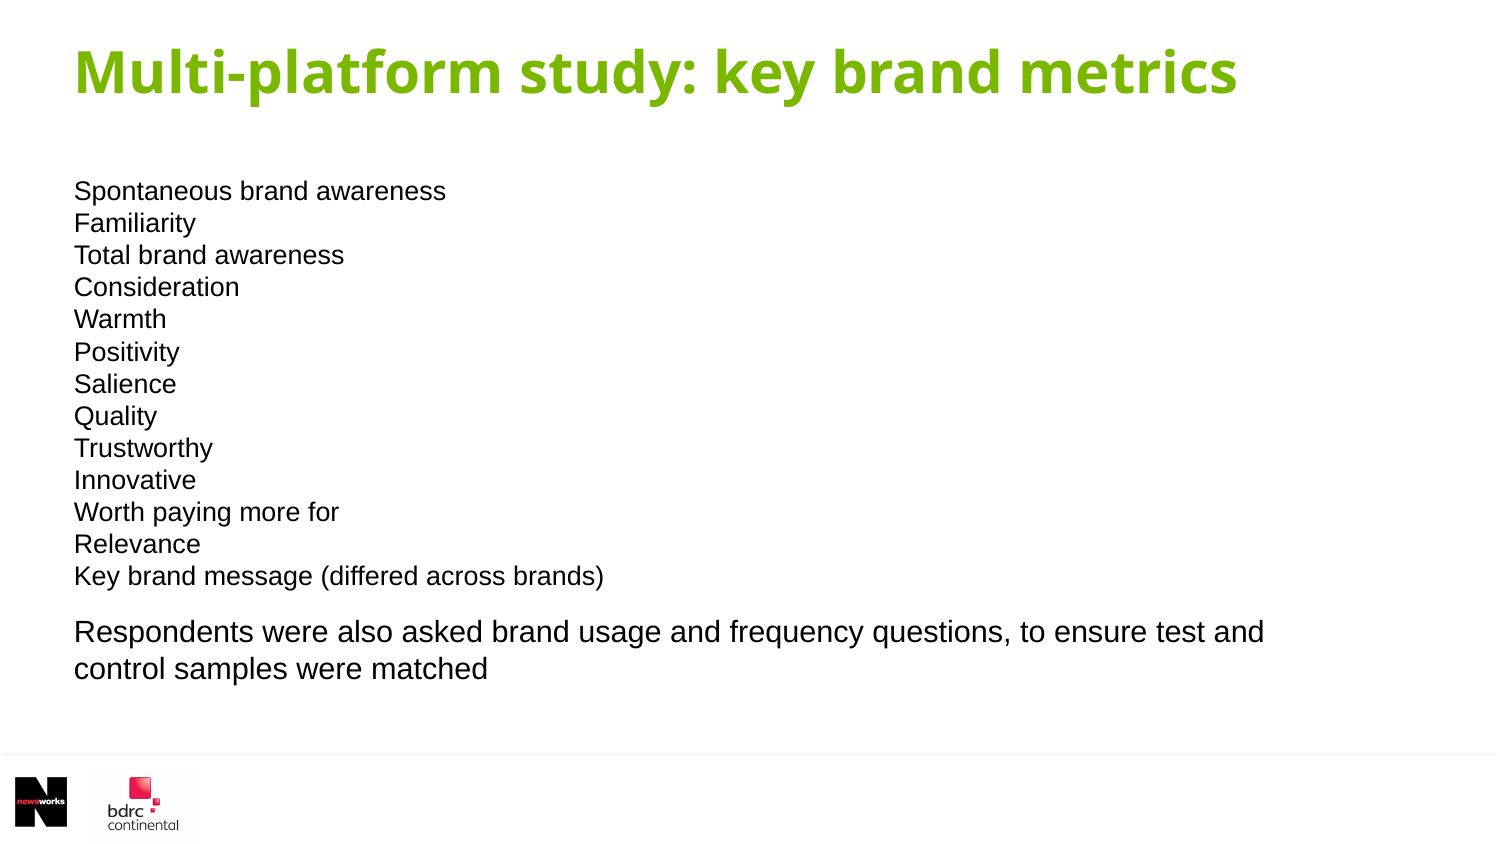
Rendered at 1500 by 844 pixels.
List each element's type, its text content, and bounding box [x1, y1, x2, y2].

list Spontaneous brand awareness Familiarity Total brand awareness Consideration Warmth Positivity Salience Quality Trustworthy Innovative Worth paying more for Relevance Key brand message (differed across brands) Respondents were also asked brand usage and frequency questions, to ensure test and control samples were matched [59, 177, 1360, 714]
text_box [0, 754, 1500, 844]
text_box Multi-platform study: key brand metrics [59, 36, 1472, 177]
